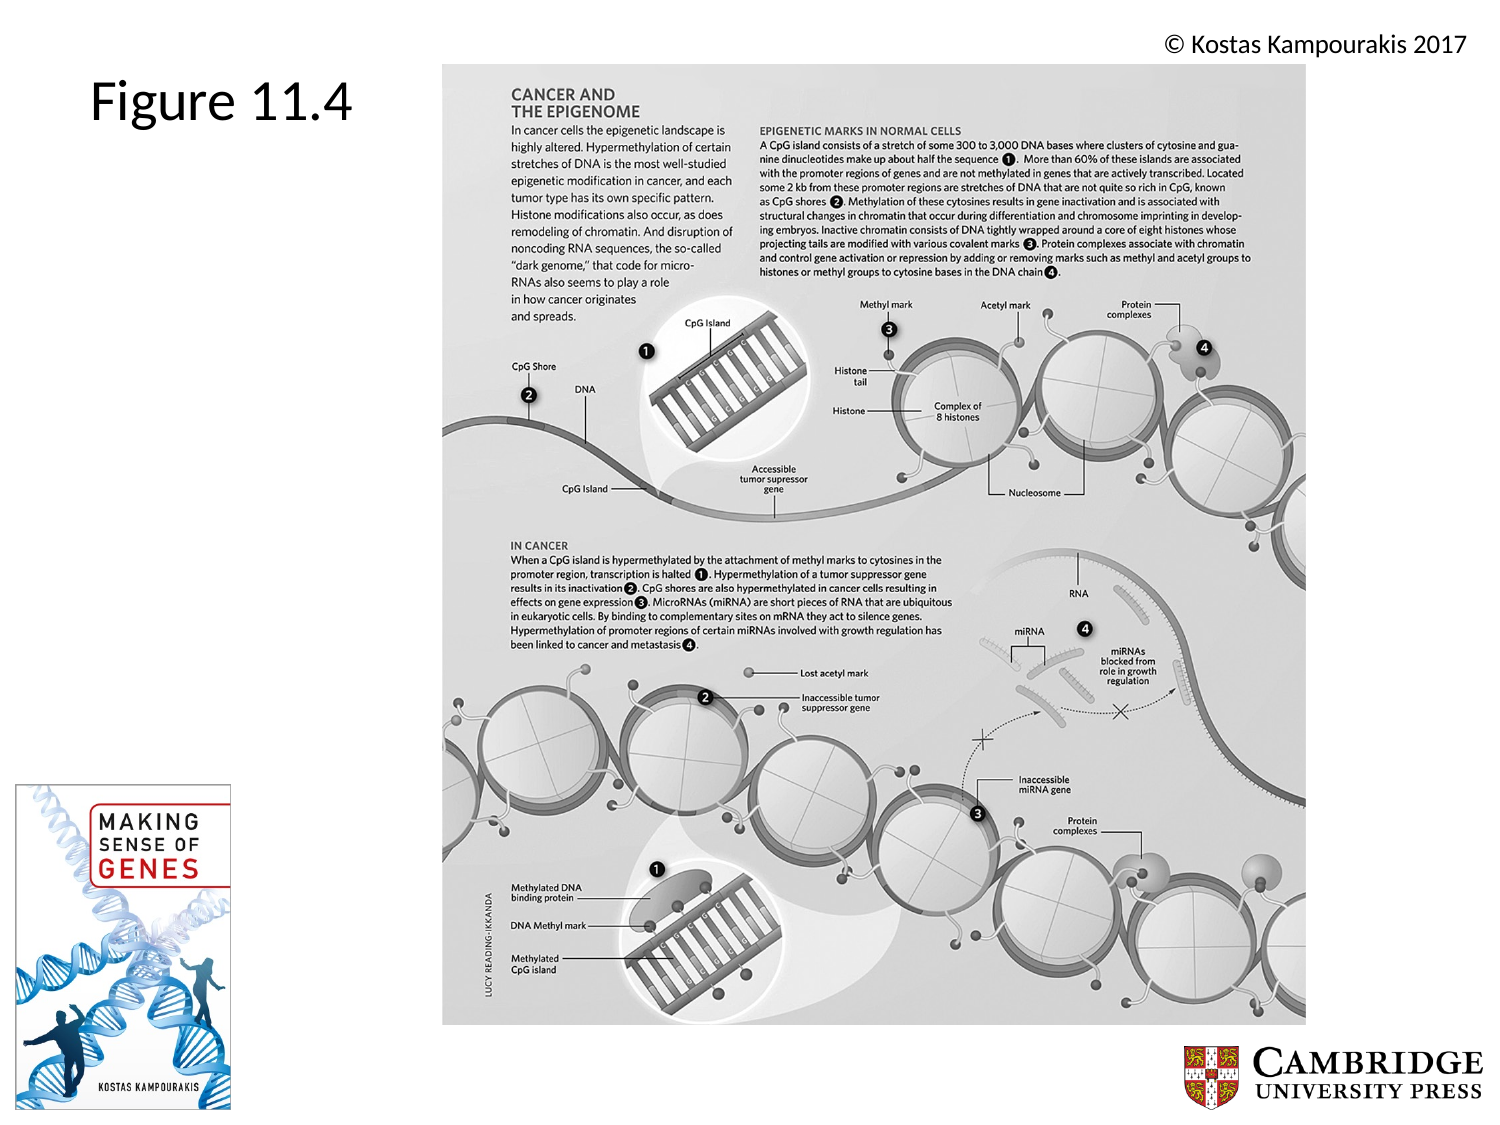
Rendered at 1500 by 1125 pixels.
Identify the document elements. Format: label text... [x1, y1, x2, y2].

picture [15, 784, 231, 1110]
picture [1184, 1046, 1483, 1110]
picture [442, 64, 1306, 1025]
title Figure 11.4 [75, 45, 384, 149]
